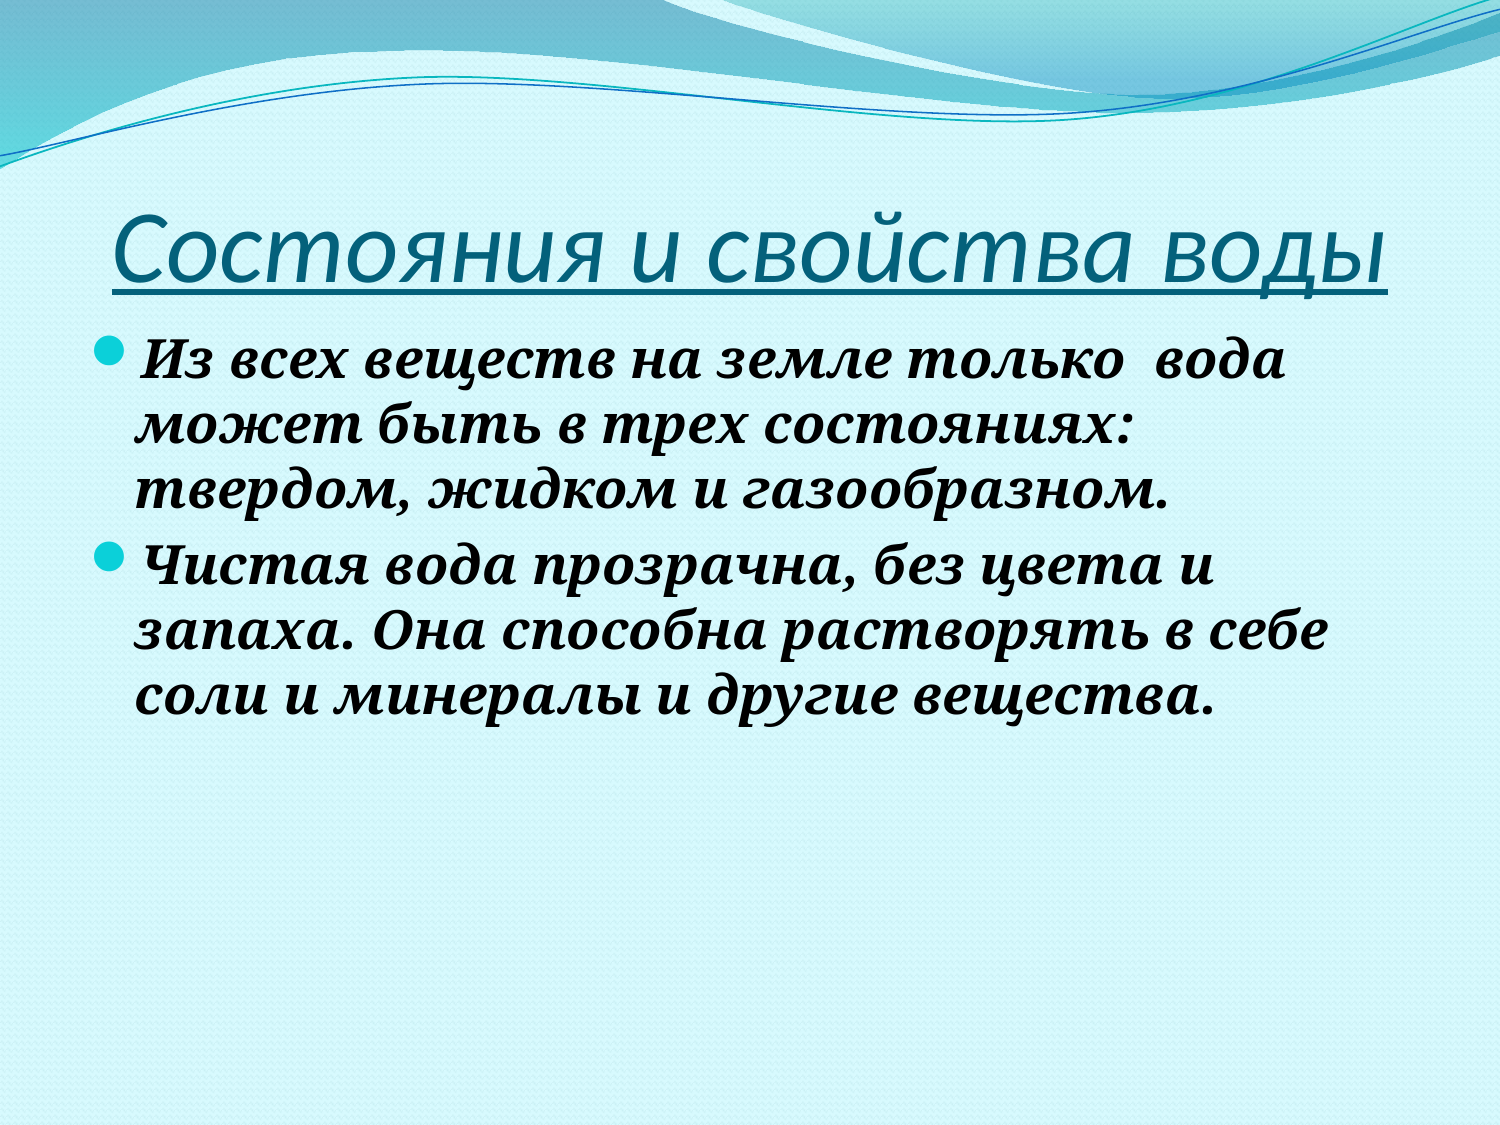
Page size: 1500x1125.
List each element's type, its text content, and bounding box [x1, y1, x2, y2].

title Состояния и свойства воды [75, 115, 1425, 303]
list Из всех веществ на земле только вода может быть в трех состояниях: твердом, жидком и газообразном. Чистая вода прозрачна, без цвета и запаха. Она способна растворять в себе соли и минералы и другие вещества. [75, 317, 1425, 1038]
